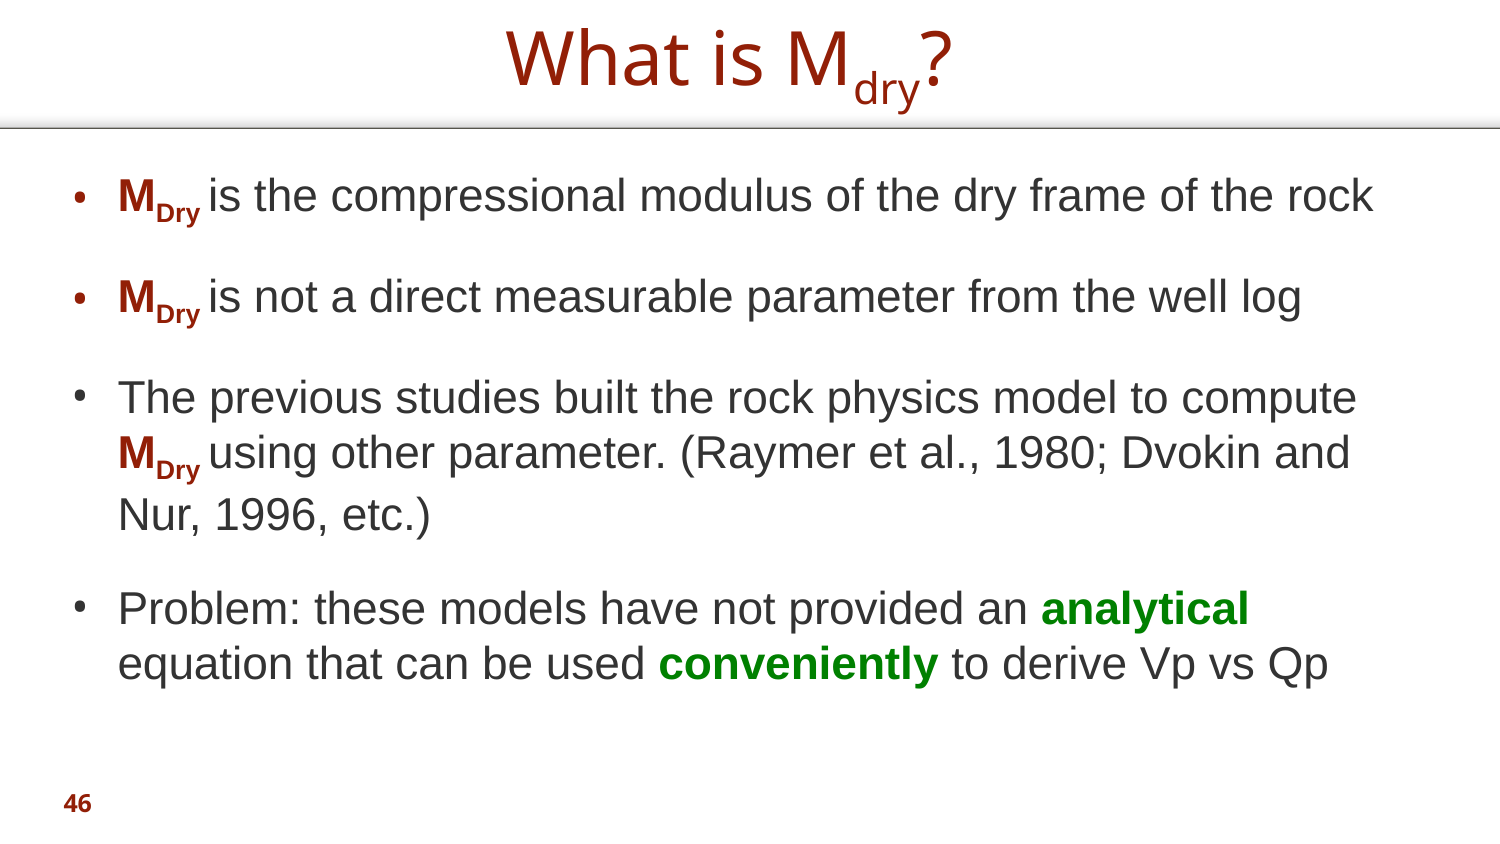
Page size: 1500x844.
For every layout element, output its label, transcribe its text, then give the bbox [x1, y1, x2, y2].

picture [0, 113, 1500, 129]
slide_number 46 [27, 782, 128, 827]
list MDry is the compressional modulus of the dry frame of the rock MDry is not a direct measurable parameter from the well log The previous studies built the rock physics model to compute MDry using other parameter. (Raymer et al., 1980; Dvokin and Nur, 1996, etc.) Problem: these models have not provided an analytical equation that can be used conveniently to derive Vp vs Qp [56, 157, 1402, 754]
title What is Mdry? [56, 7, 1402, 117]
